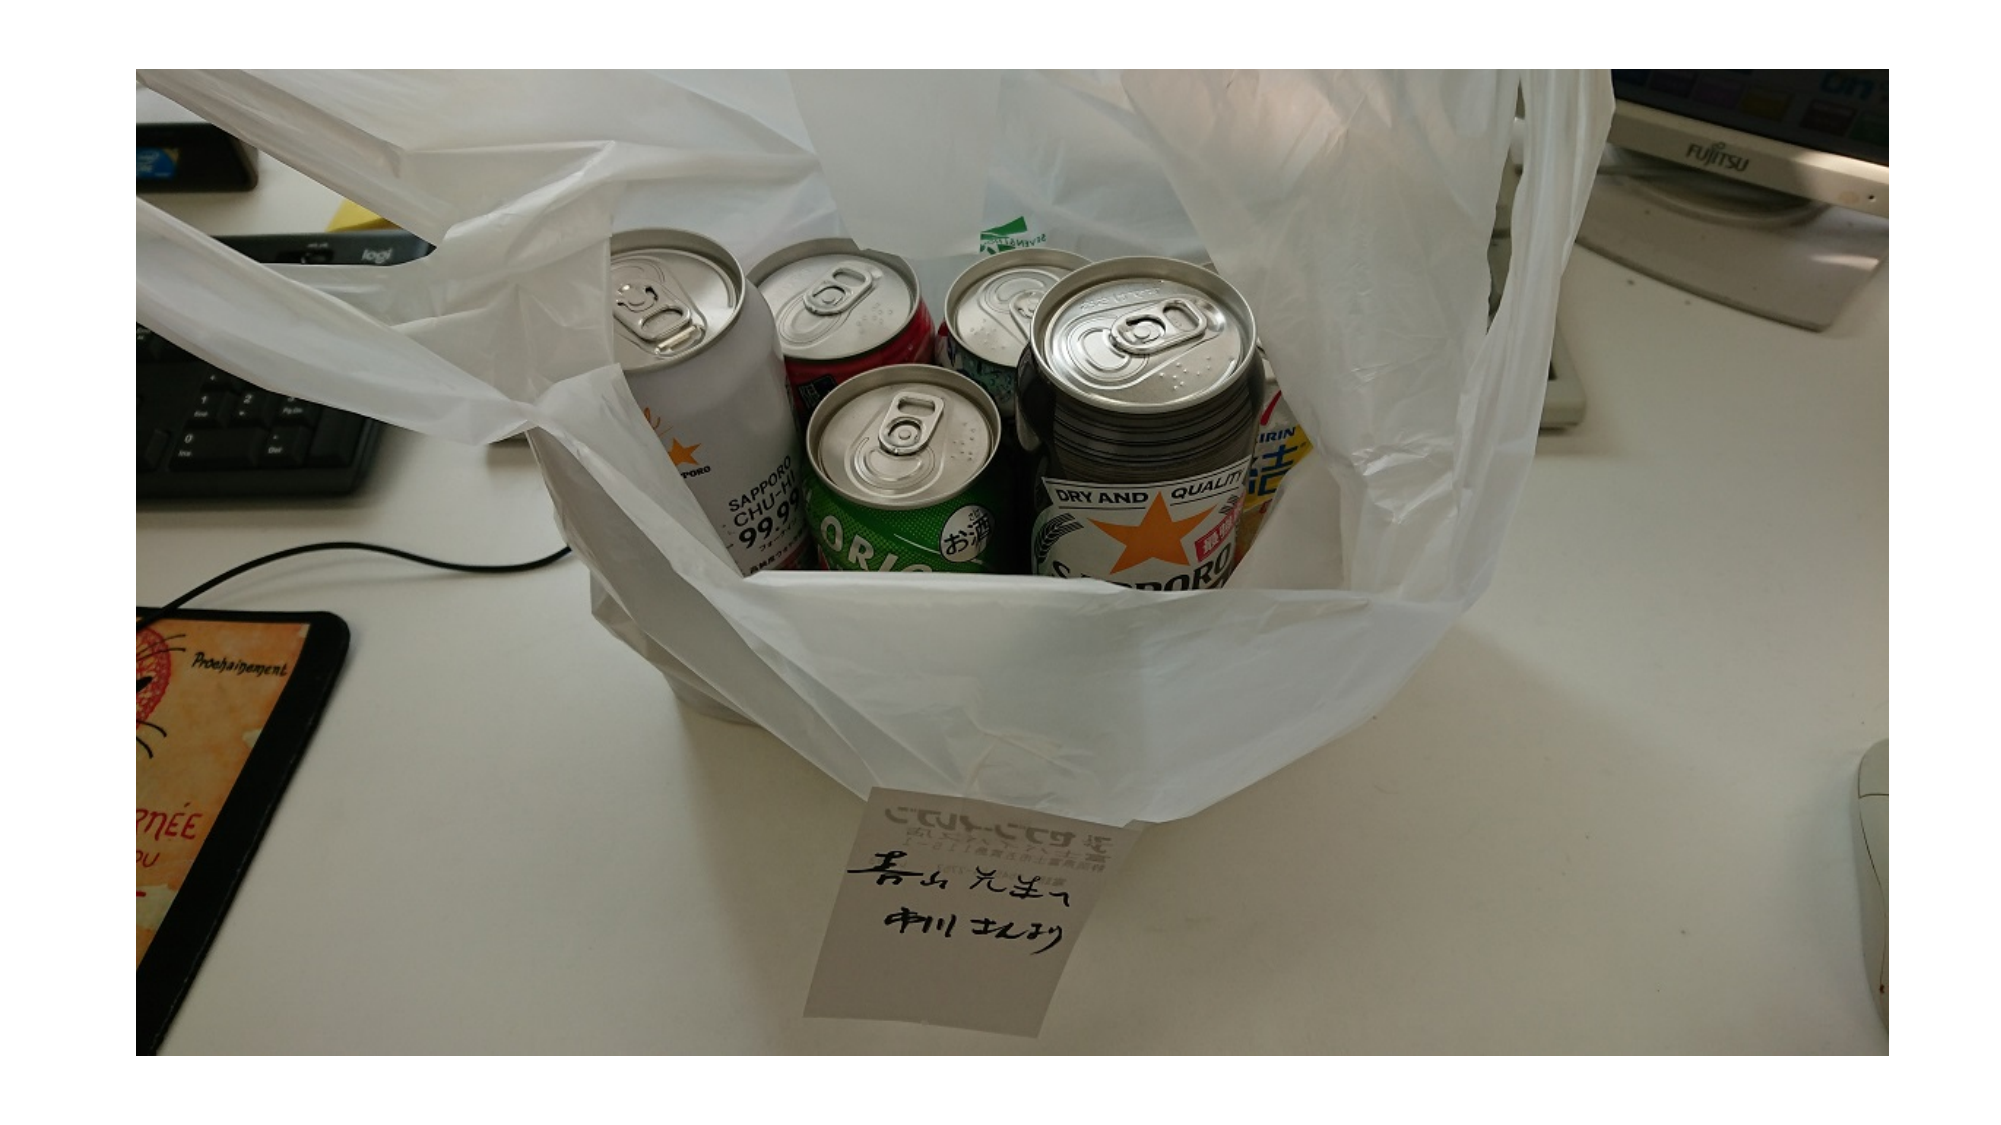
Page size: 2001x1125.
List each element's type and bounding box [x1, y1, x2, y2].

picture [136, 69, 1889, 1056]
